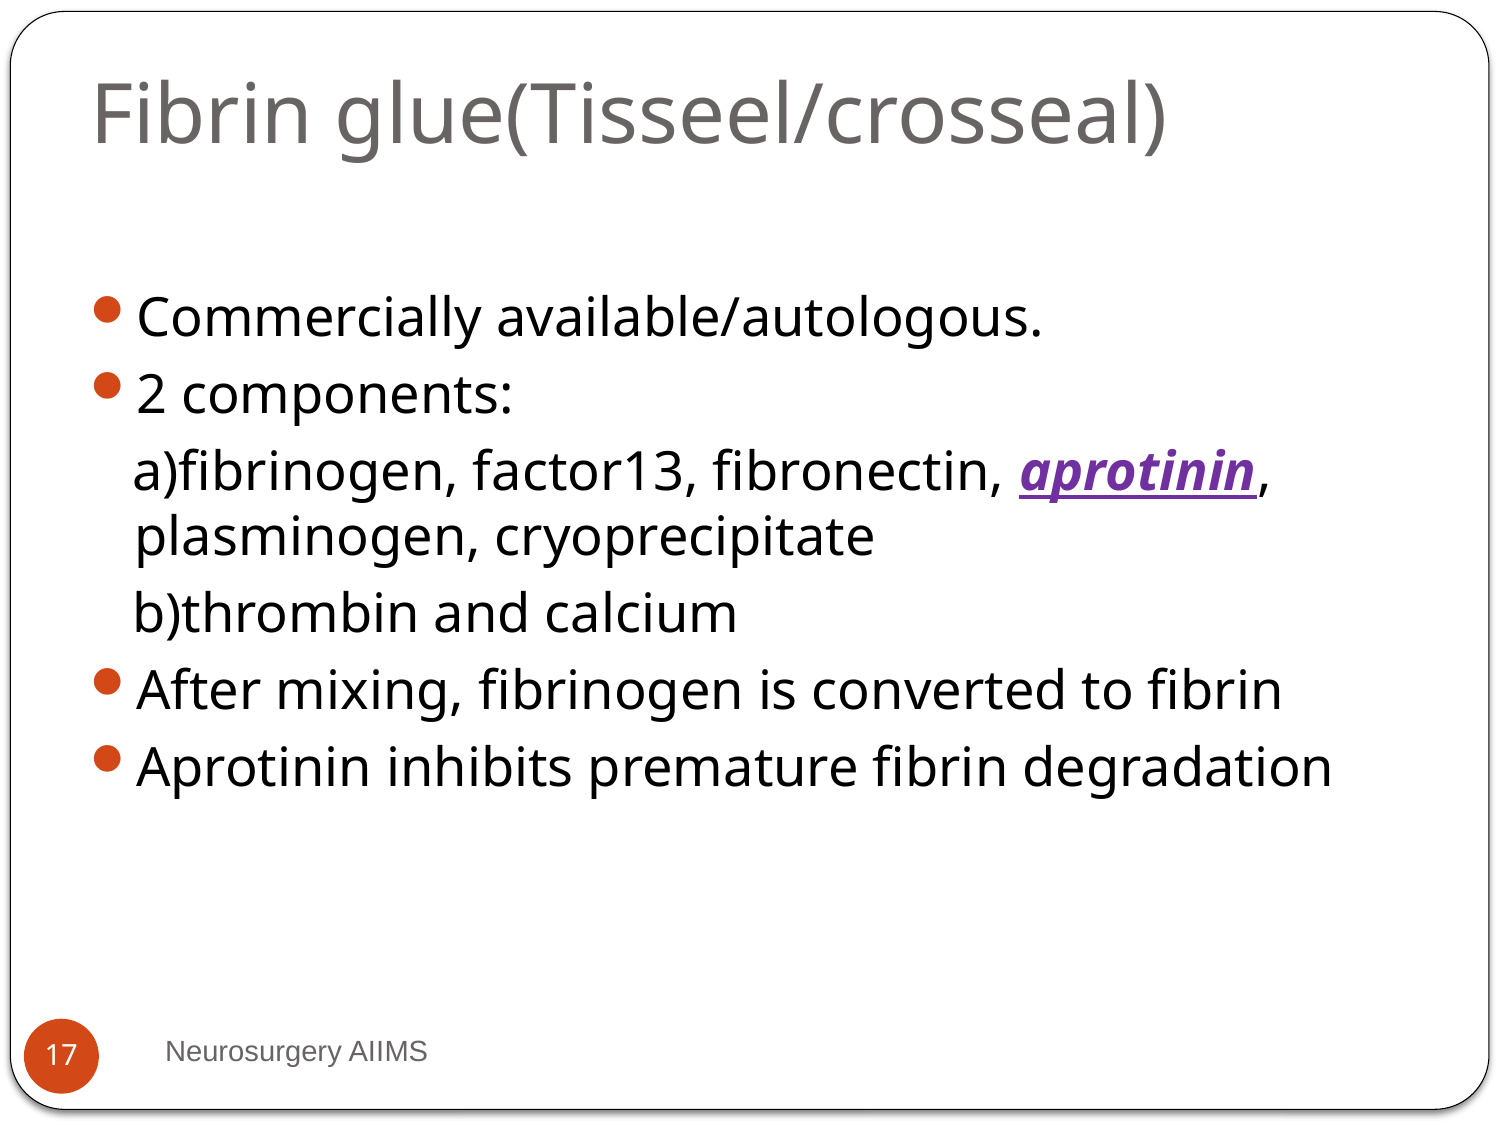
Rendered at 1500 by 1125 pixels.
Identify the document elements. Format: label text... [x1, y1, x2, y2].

footer Neurosurgery AIIMS [150, 1012, 800, 1088]
list Commercially available/autologous. 2 components: a)fibrinogen, factor13, fibronectin, aprotinin, plasminogen, cryoprecipitate b)thrombin and calcium After mixing, fibrinogen is converted to fibrin Aprotinin inhibits premature fibrin degradation [74, 274, 1426, 1006]
slide_number 17 [23, 1018, 99, 1094]
title Fibrin glue(Tisseel/crosseal) [74, 44, 1426, 176]
